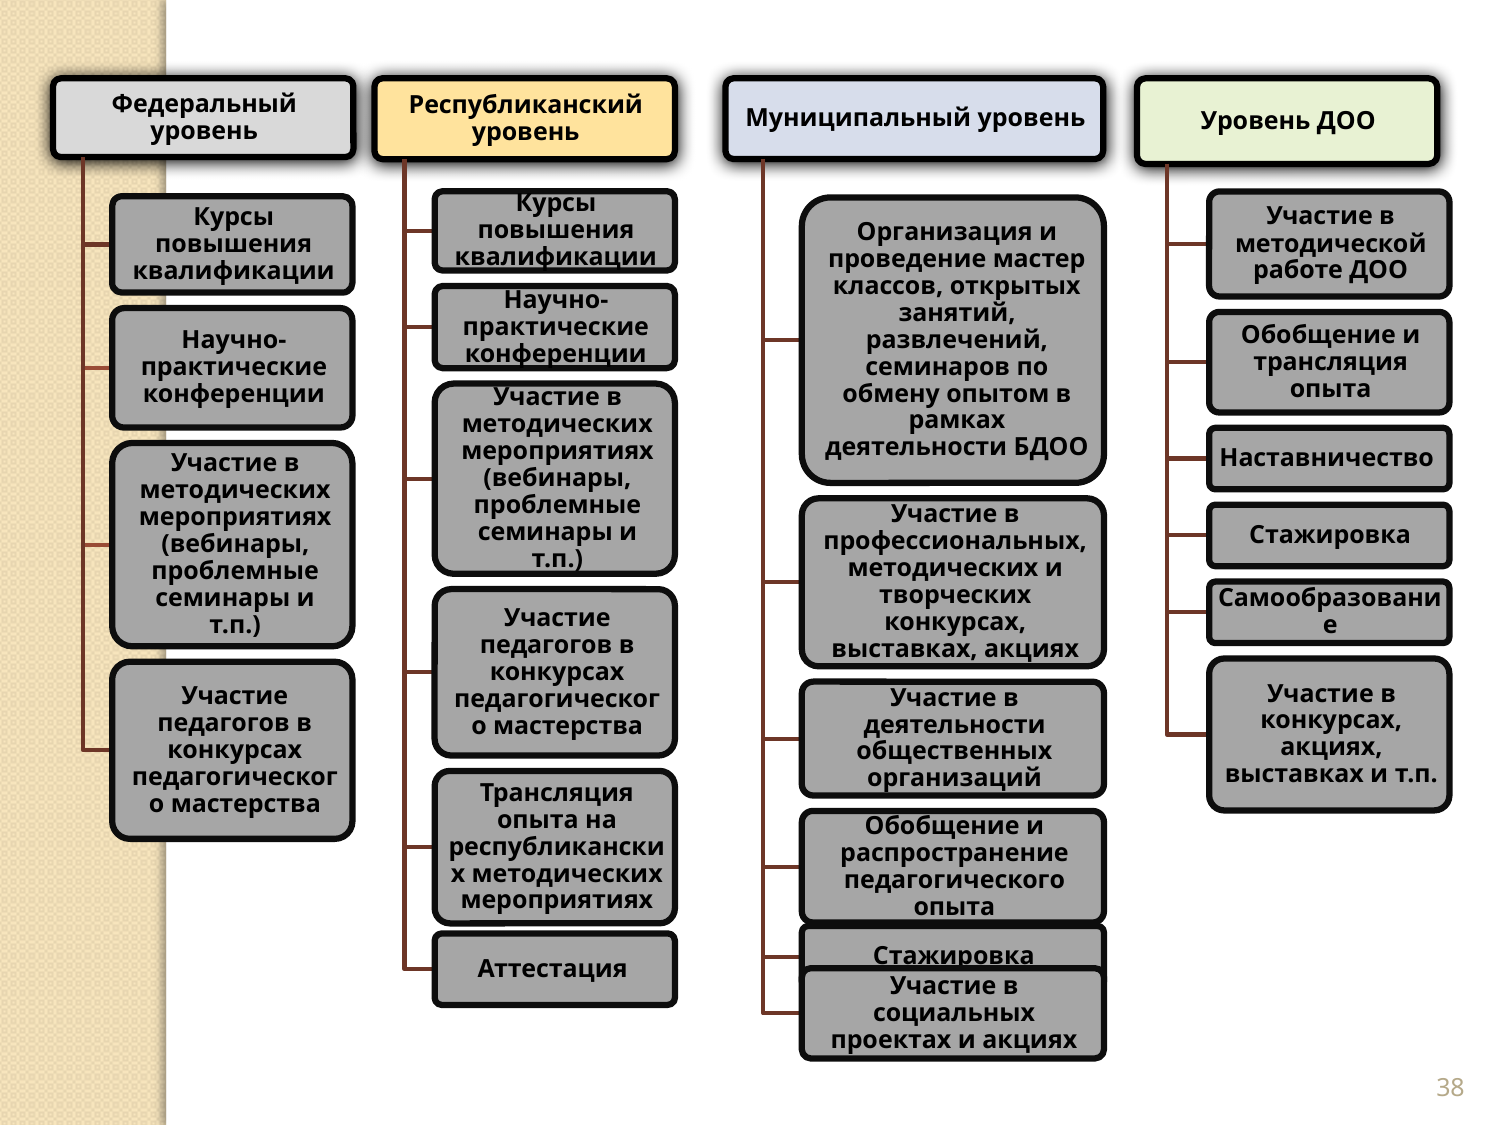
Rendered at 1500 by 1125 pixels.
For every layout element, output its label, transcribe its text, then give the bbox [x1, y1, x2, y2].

slide_number 38 [1413, 1034, 1488, 1113]
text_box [52, 66, 1471, 1071]
